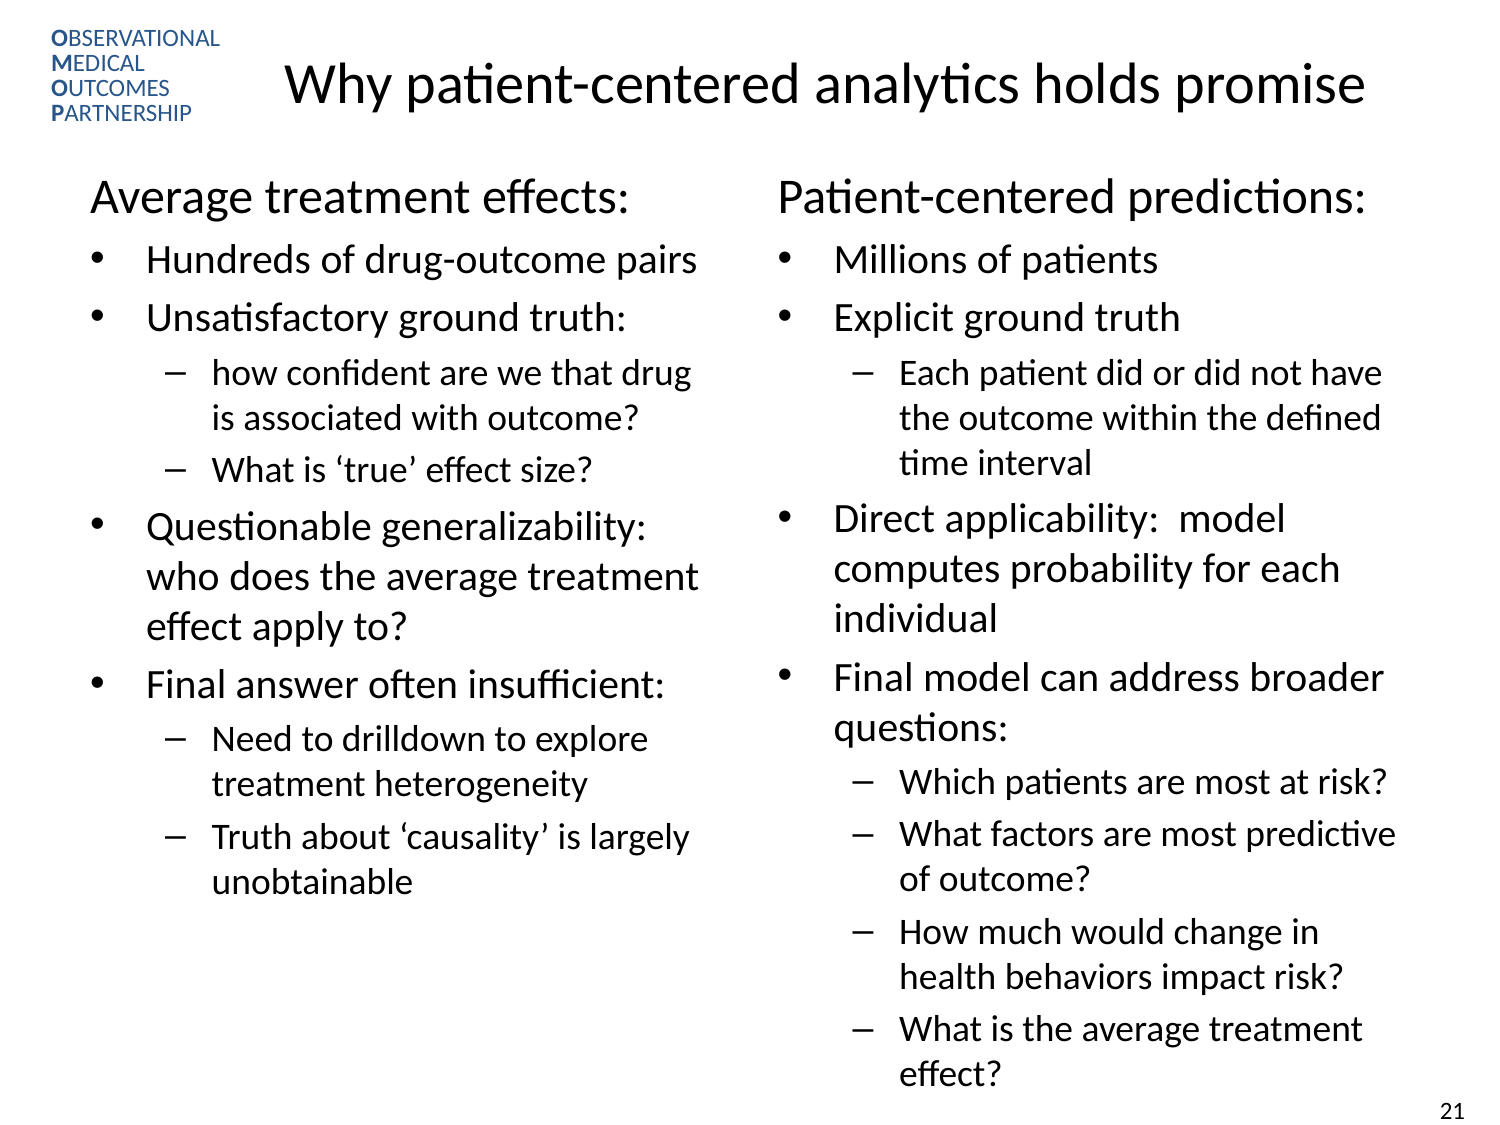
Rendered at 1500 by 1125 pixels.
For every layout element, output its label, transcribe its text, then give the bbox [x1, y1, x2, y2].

list Average treatment effects: Hundreds of drug-outcome pairs Unsatisfactory ground truth: how confident are we that drug is associated with outcome? What is ‘true’ effect size? Questionable generalizability: who does the average treatment effect apply to? Final answer often insufficient: Need to drilldown to explore treatment heterogeneity Truth about ‘causality’ is largely unobtainable [74, 155, 738, 1043]
slide_number 21 [1425, 1087, 1500, 1125]
list Patient-centered predictions: Millions of patients Explicit ground truth Each patient did or did not have the outcome within the defined time interval Direct applicability: model computes probability for each individual Final model can address broader questions: Which patients are most at risk? What factors are most predictive of outcome? How much would change in health behaviors impact risk? What is the average treatment effect? [762, 155, 1426, 1043]
title Why patient-centered analytics holds promise [226, 24, 1426, 137]
